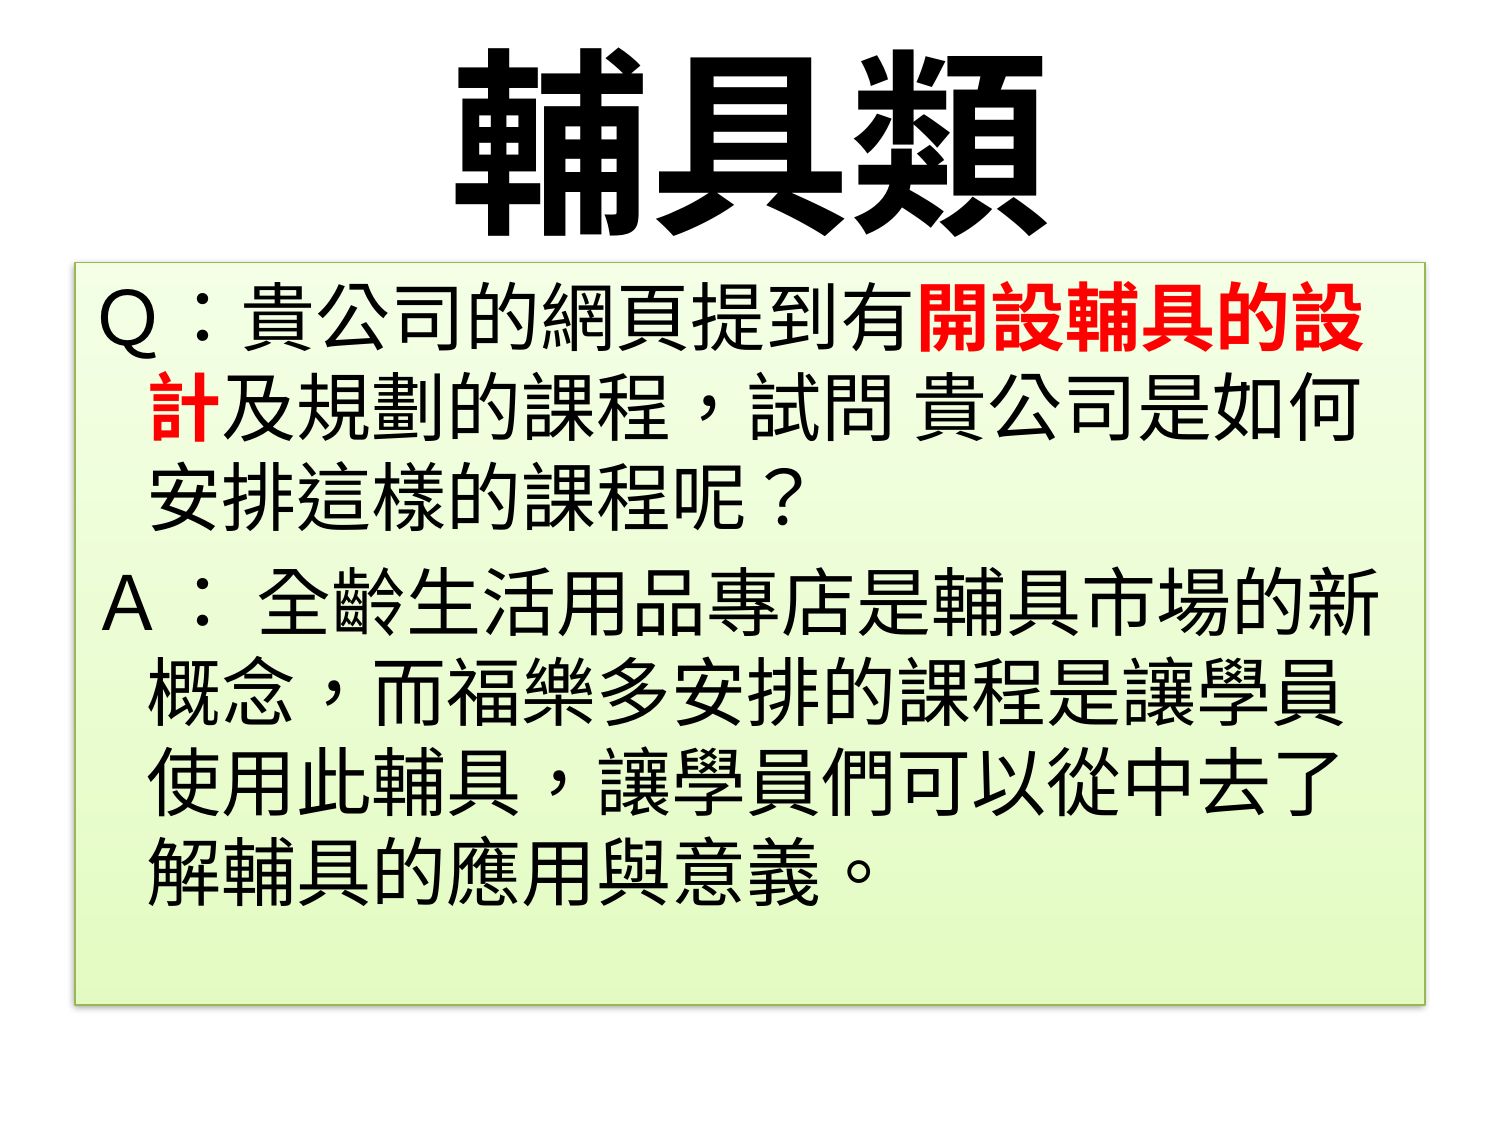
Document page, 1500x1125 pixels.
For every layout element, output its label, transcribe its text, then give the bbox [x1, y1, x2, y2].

title 輔具類 [75, 45, 1425, 233]
list Ｑ：貴公司的網頁提到有開設輔具的設計及規劃的課程，試問 貴公司是如何安排這樣的課程呢？ Ａ： 全齡生活用品專店是輔具市場的新概念，而福樂多安排的課程是讓學員使用此輔具，讓學員們可以從中去了解輔具的應用與意義。 [74, 262, 1426, 1006]
